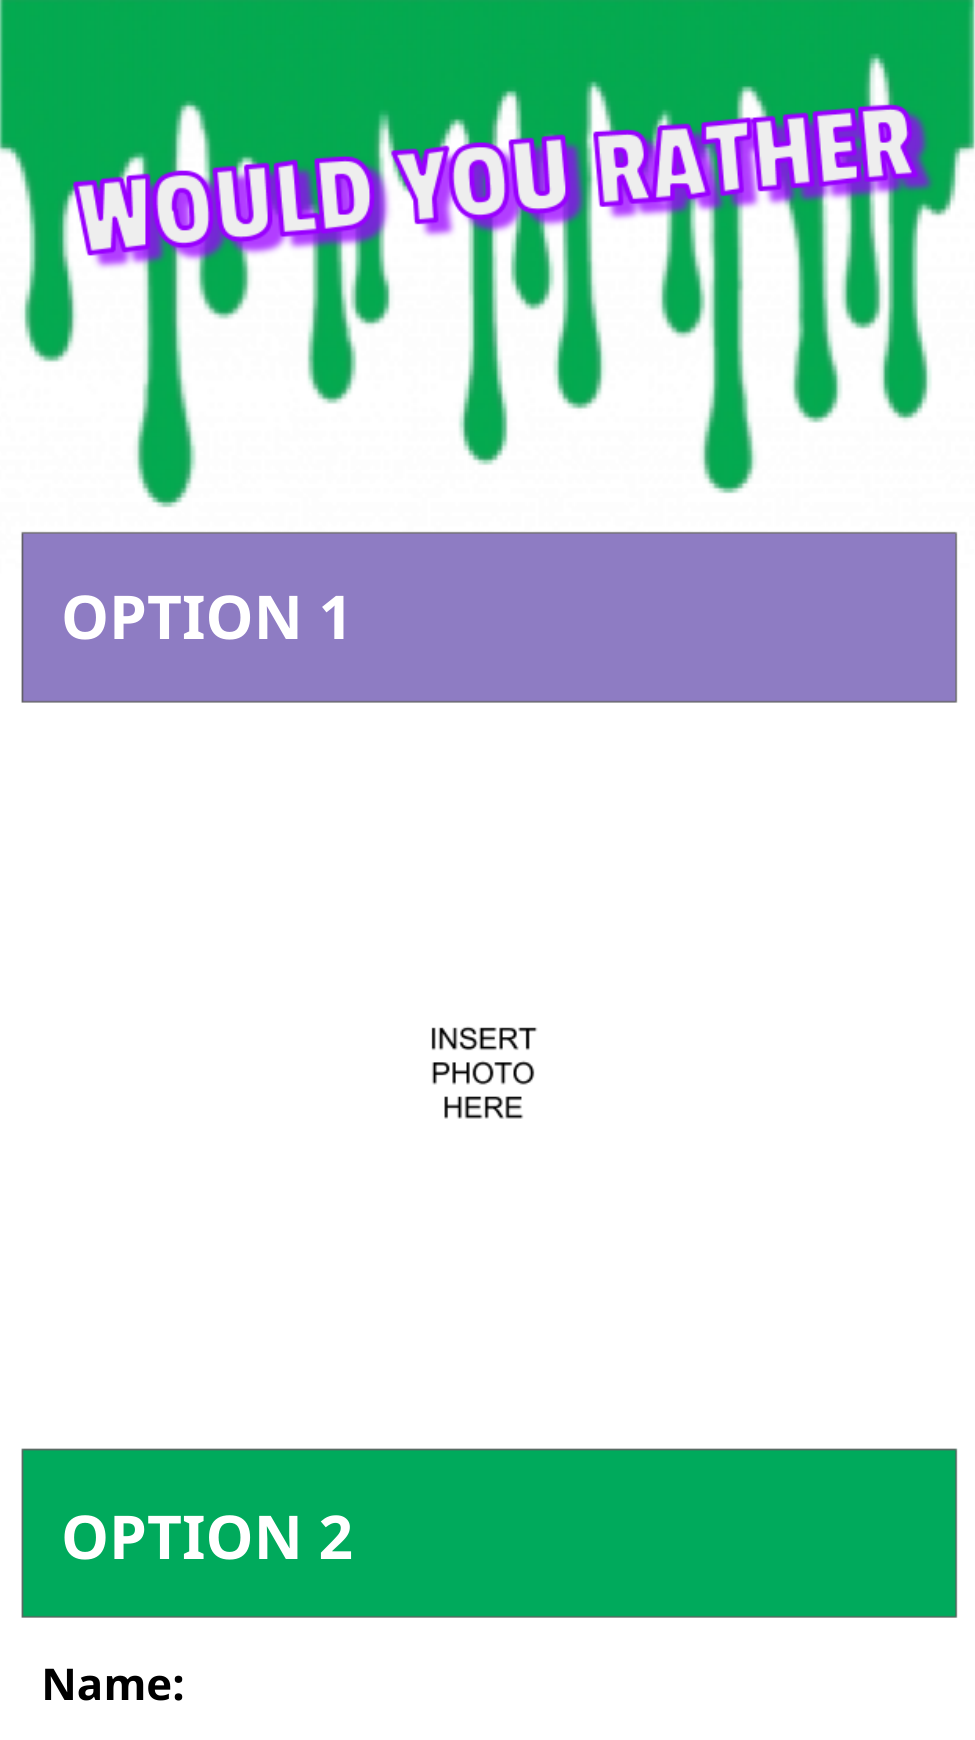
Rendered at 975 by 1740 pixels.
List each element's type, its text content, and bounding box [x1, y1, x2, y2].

text_box OPTION 2 [46, 1475, 931, 1595]
picture [0, 0, 975, 1740]
text_box OPTION 1 [46, 556, 931, 675]
text_box Name: [26, 1641, 948, 1740]
